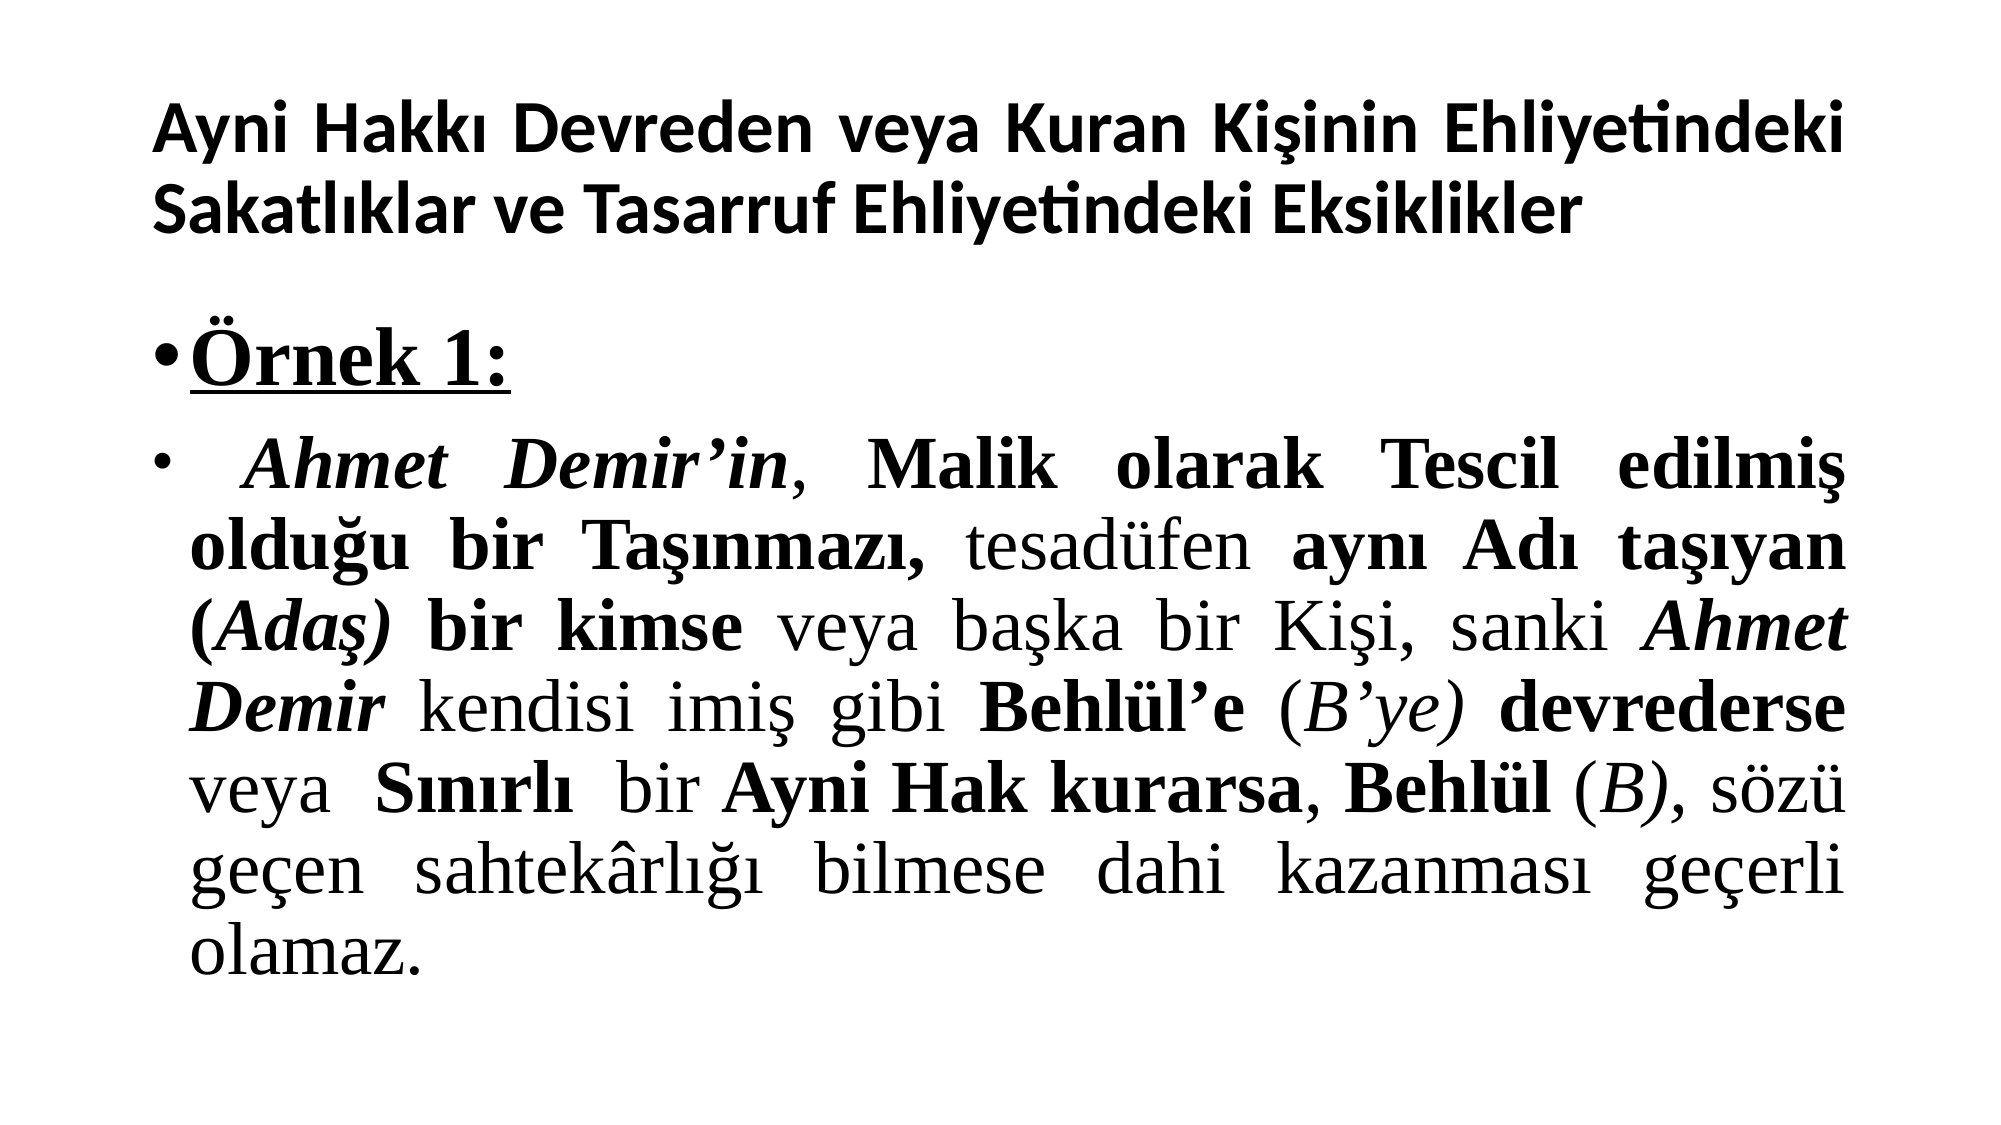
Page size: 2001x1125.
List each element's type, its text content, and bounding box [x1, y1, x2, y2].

title Ayni Hakkı Devreden veya Kuran Kişinin Ehliyetindeki Sakatlıklar ve Tasarruf Ehliyetindeki Eksiklikler [137, 59, 1863, 278]
list Örnek 1: Ahmet Demir’in, Malik olarak Tescil edilmiş olduğu bir Taşınmazı, tesadüfen aynı Adı taşıyan (Adaş) bir kimse veya başka bir Kişi, sanki Ahmet Demir kendisi imiş gibi Behlül’e (B’ye) devrederse veya Sınırlı bir Ayni Hak kurarsa, Behlül (B), sözü geçen sahtekârlığı bilmese dahi kazanması geçerli olamaz. [137, 305, 1863, 1020]
